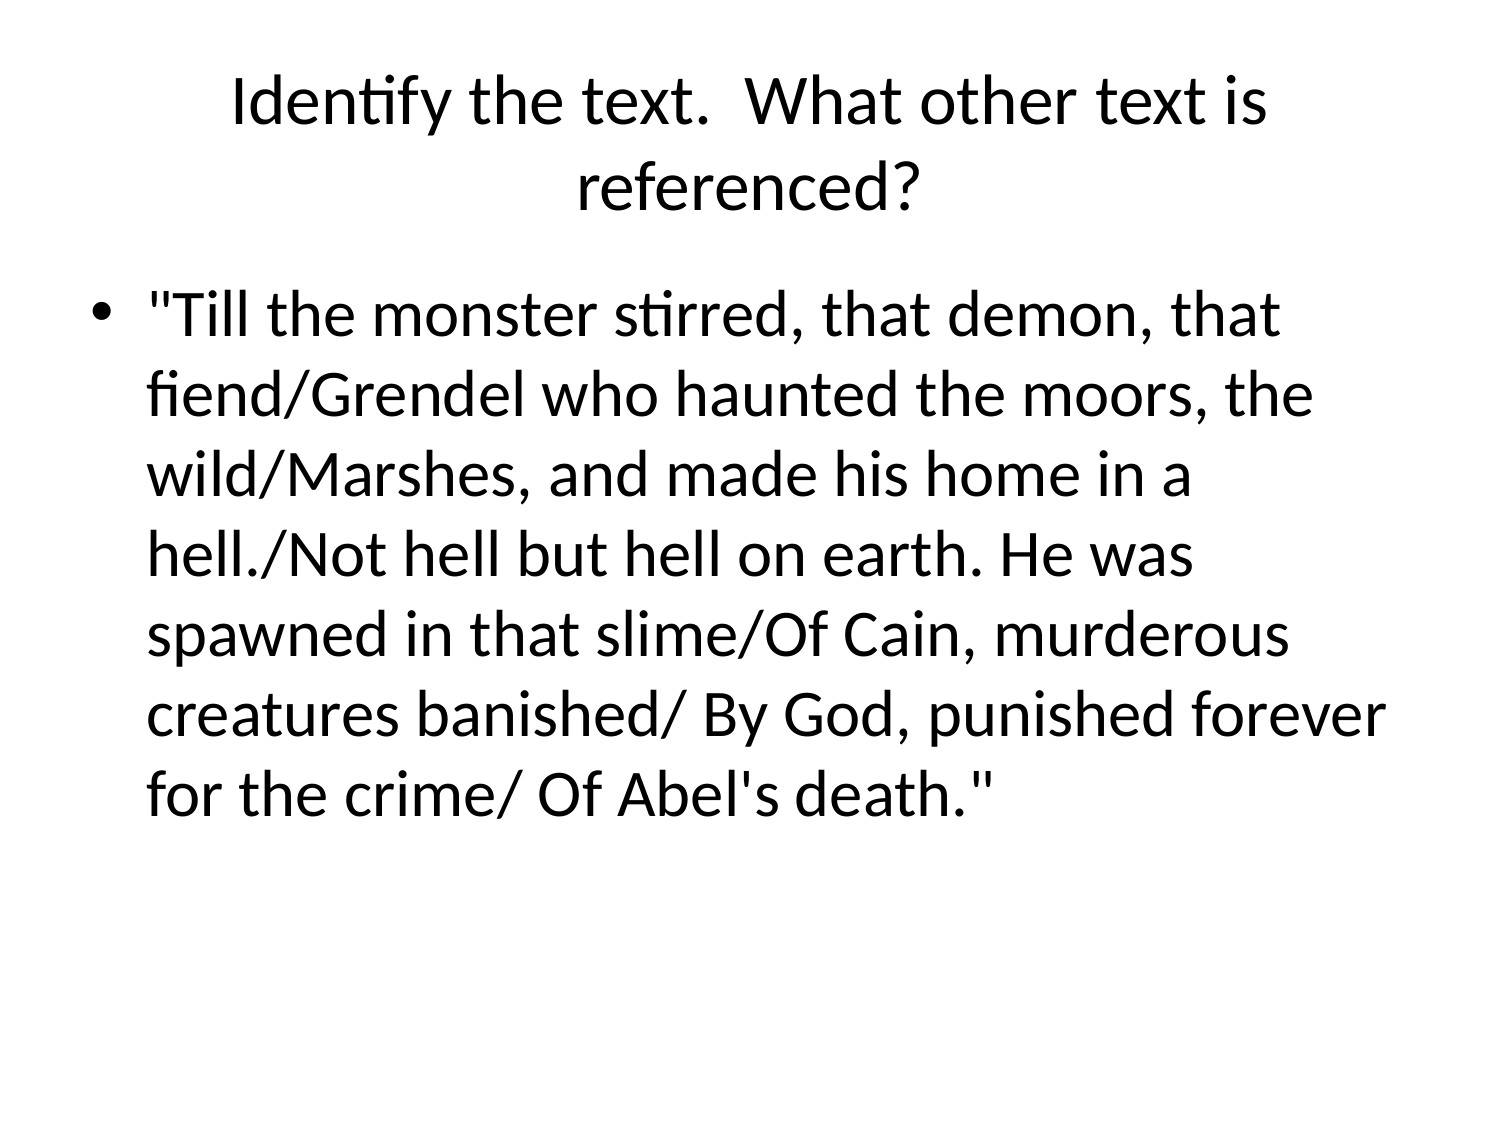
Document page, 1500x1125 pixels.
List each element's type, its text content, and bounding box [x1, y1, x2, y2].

title Identify the text. What other text is referenced? [75, 45, 1425, 233]
list "Till the monster stirred, that demon, that fiend/Grendel who haunted the moors, the wild/Marshes, and made his home in a hell./Not hell but hell on earth. He was spawned in that slime/Of Cain, murderous creatures banished/ By God, punished forever for the crime/ Of Abel's death." [75, 262, 1425, 1005]
